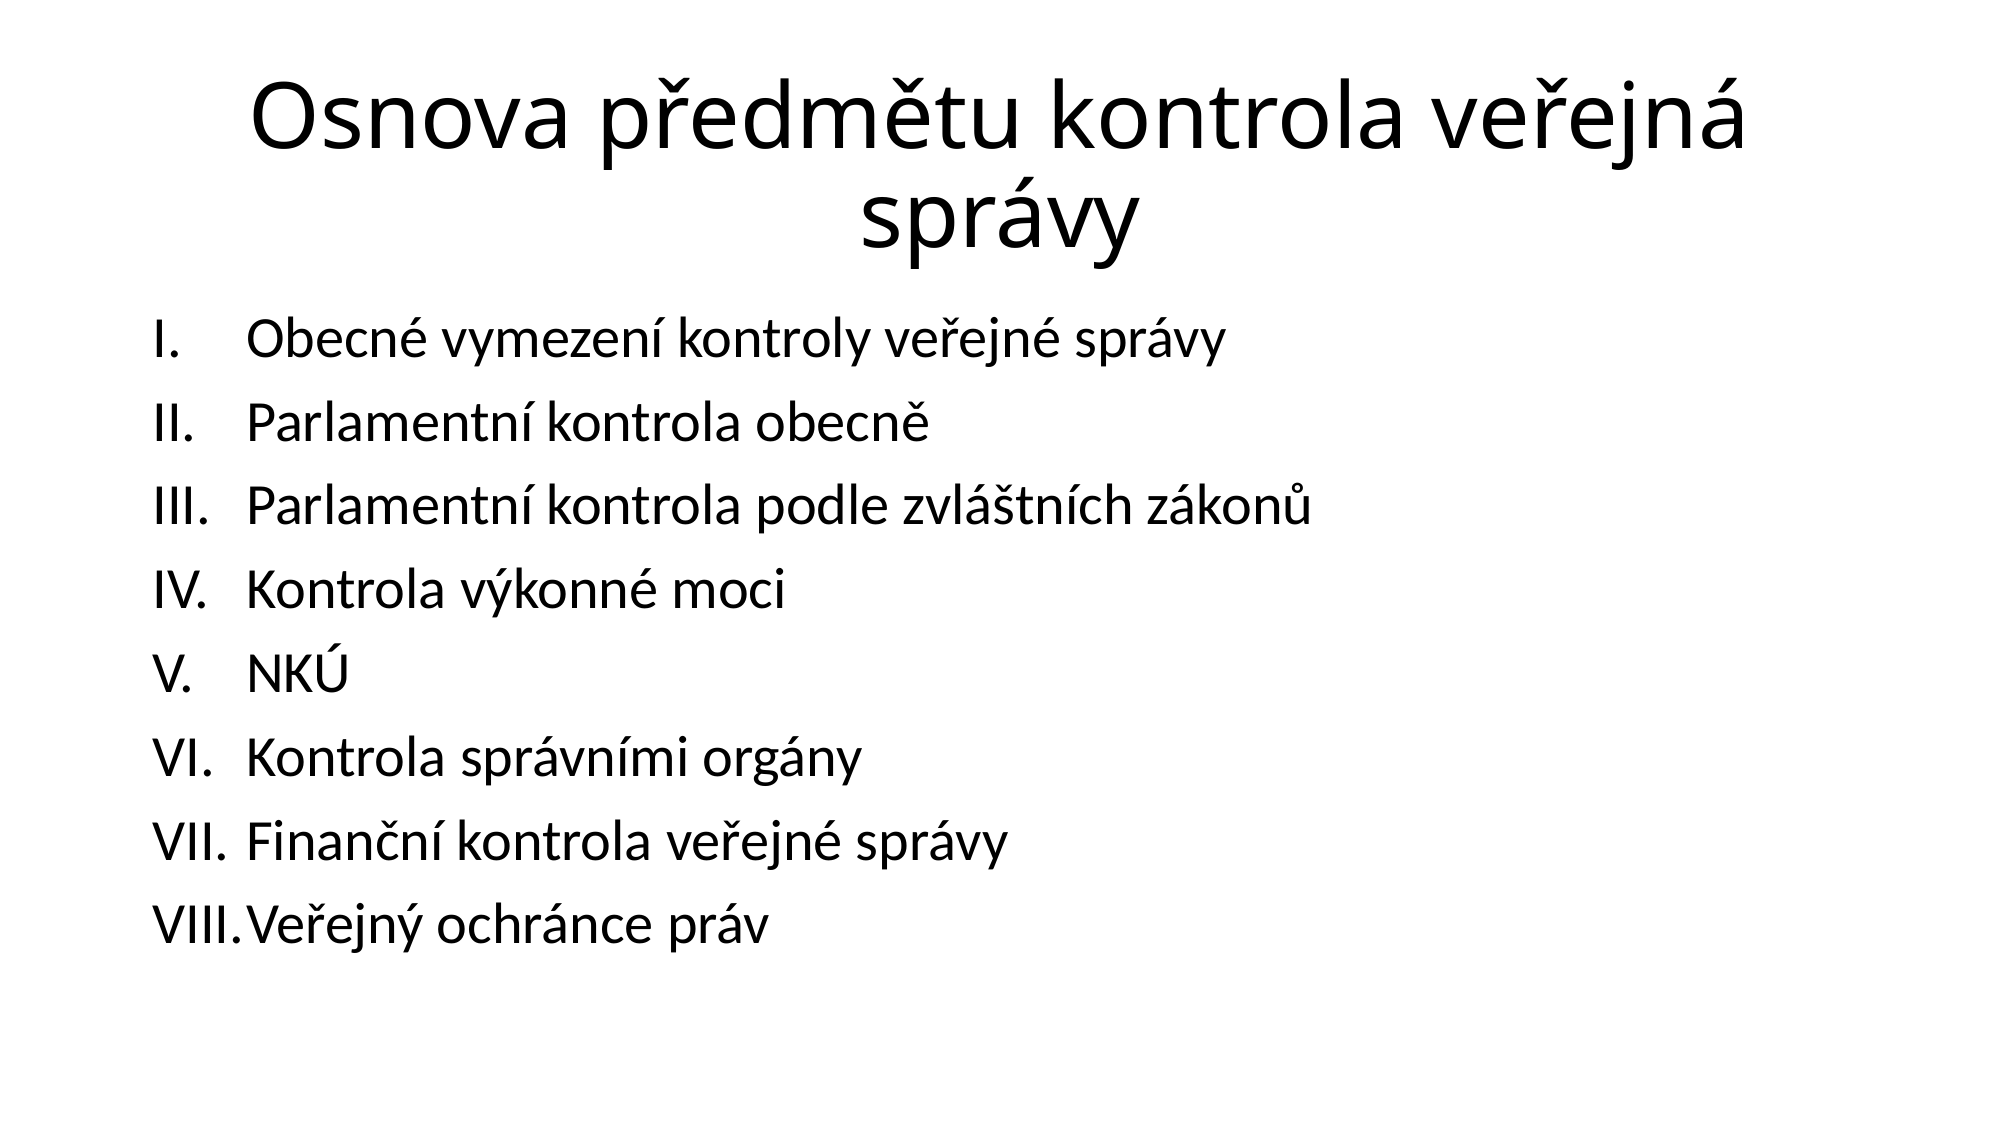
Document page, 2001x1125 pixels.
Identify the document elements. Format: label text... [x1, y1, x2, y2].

title Osnova předmětu kontrola veřejná správy [137, 59, 1863, 278]
list Obecné vymezení kontroly veřejné správy Parlamentní kontrola obecně Parlamentní kontrola podle zvláštních zákonů Kontrola výkonné moci NKÚ Kontrola správními orgány Finanční kontrola veřejné správy Veřejný ochránce práv [137, 299, 1863, 1014]
